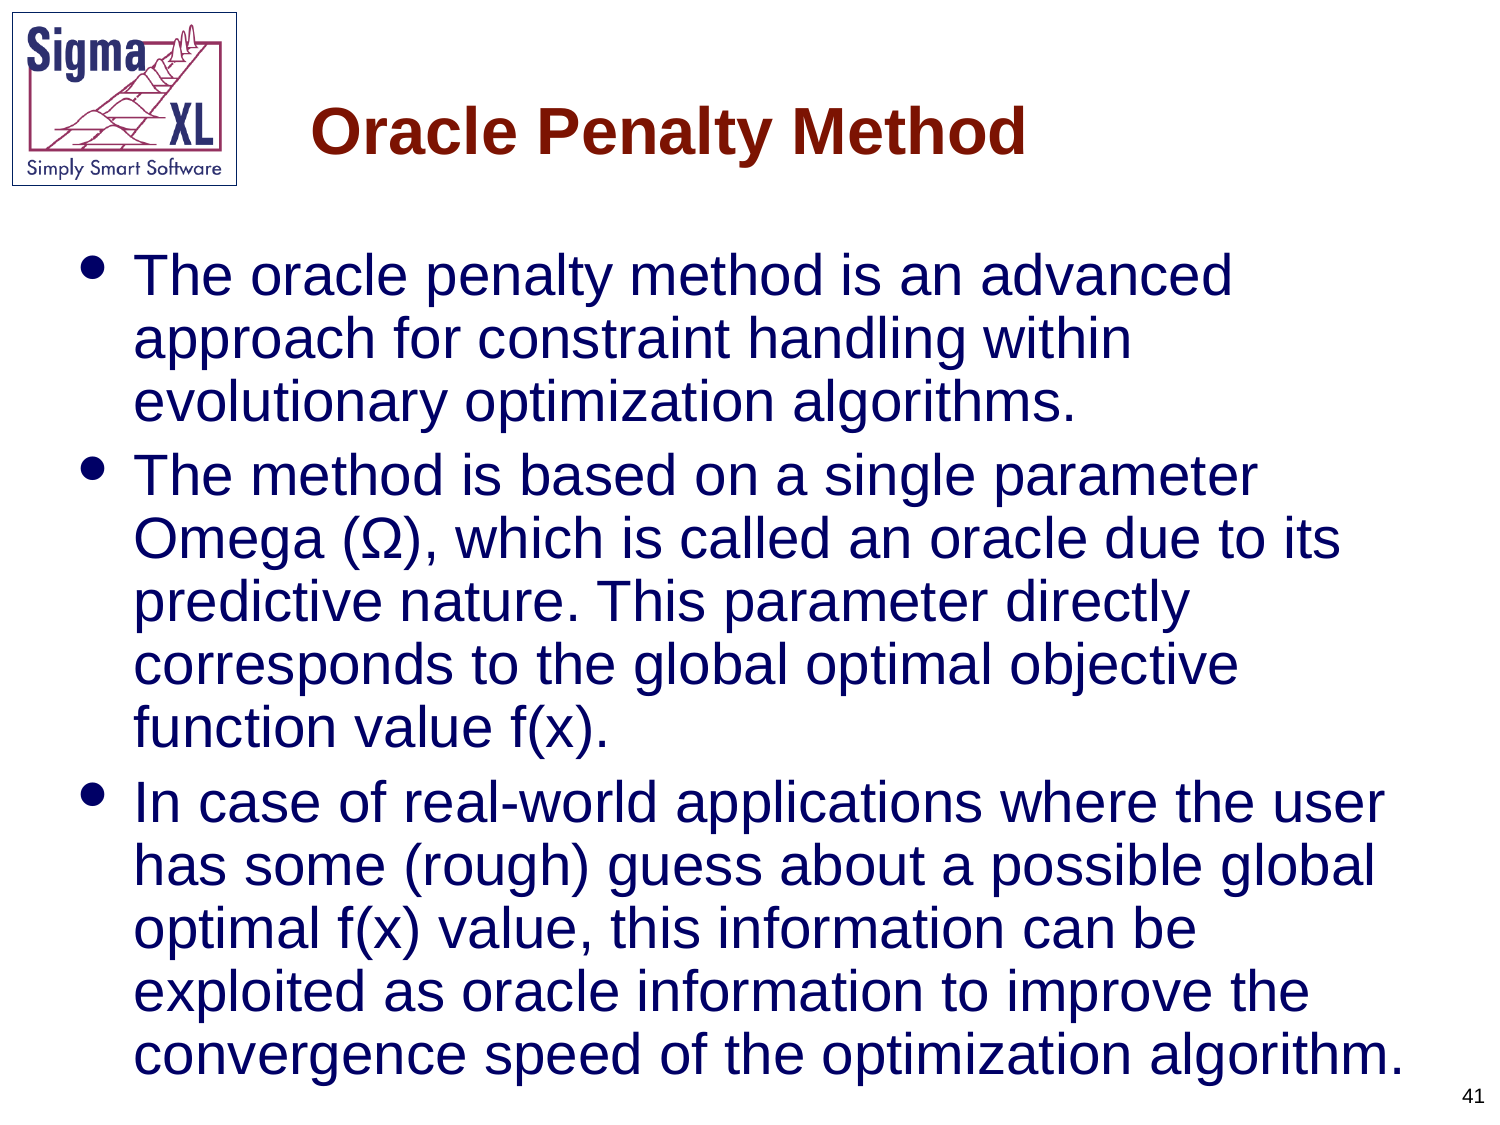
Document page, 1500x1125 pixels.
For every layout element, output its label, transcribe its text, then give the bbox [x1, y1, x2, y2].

title Oracle Penalty Method [295, 0, 1497, 176]
picture [13, 13, 236, 185]
list The oracle penalty method is an advanced approach for constraint handling within evolutionary optimization algorithms. The method is based on a single parameter Omega (Ω), which is called an oracle due to its predictive nature. This parameter directly corresponds to the global optimal objective function value f(x). In case of real-world applications where the user has some (rough) guess about a possible global optimal f(x) value, this information can be exploited as oracle information to improve the convergence speed of the optimization algorithm. [62, 237, 1451, 1013]
slide_number 41 [1149, 1074, 1500, 1125]
